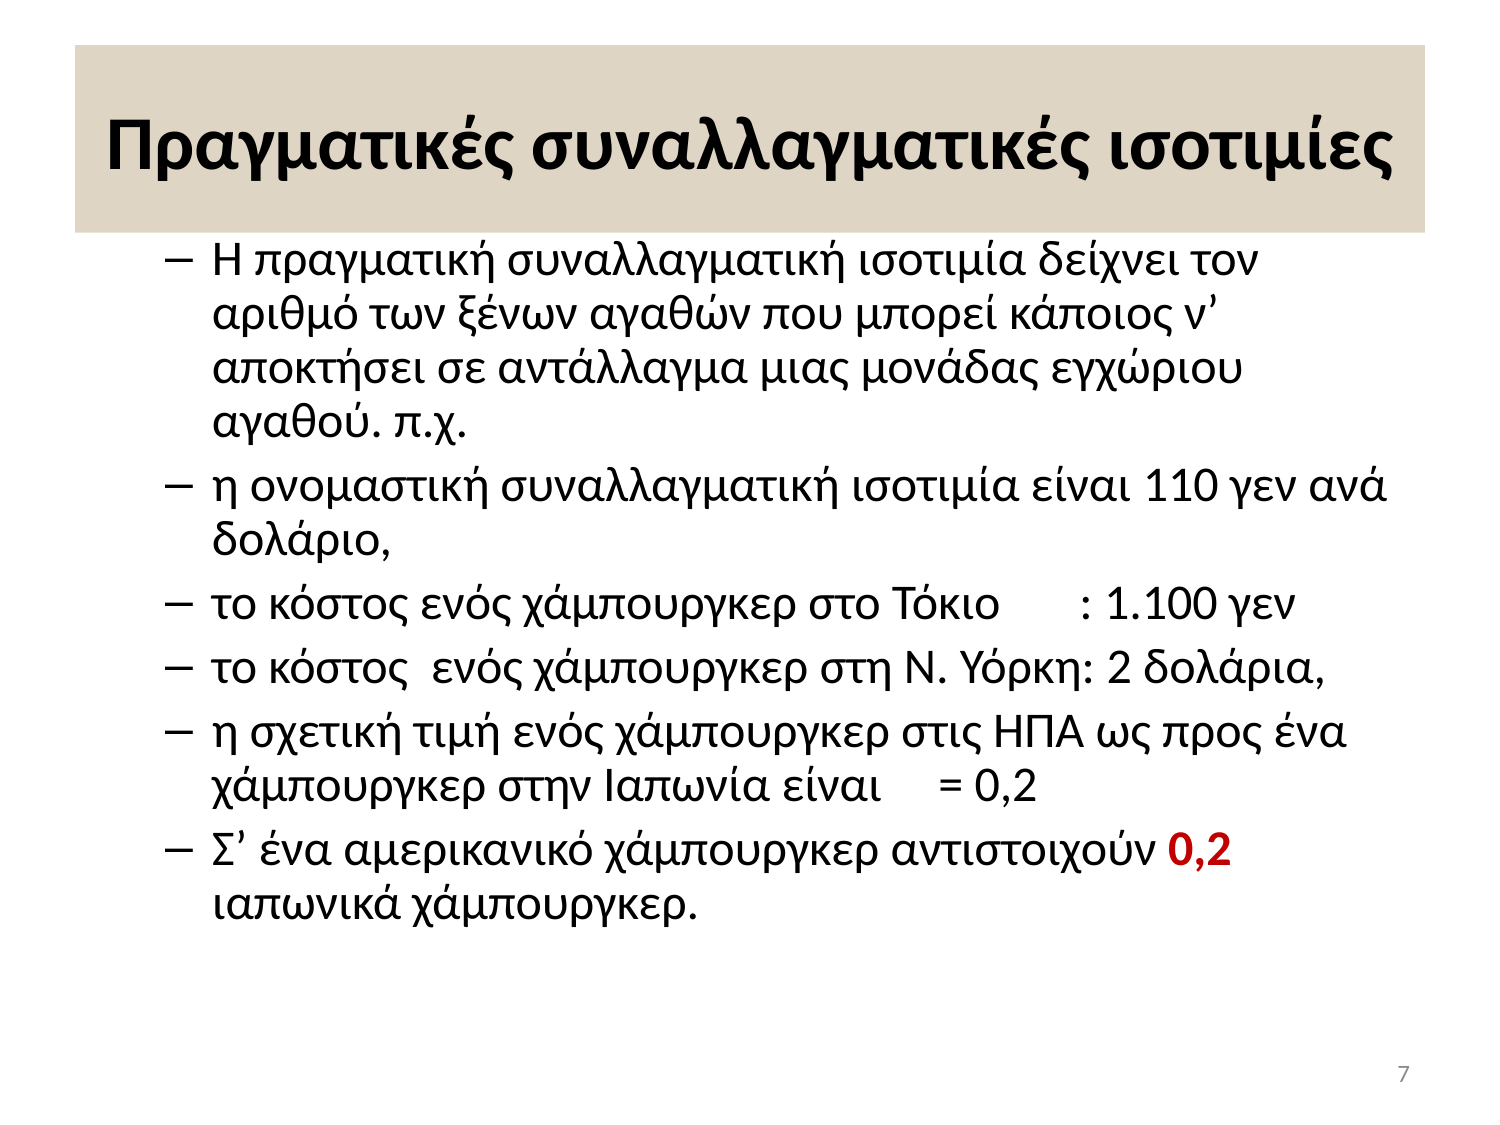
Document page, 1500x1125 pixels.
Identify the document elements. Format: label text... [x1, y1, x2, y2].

title Πραγματικές συναλλαγματικές ισοτιμίες [75, 45, 1425, 233]
slide_number 7 [1074, 1042, 1425, 1103]
